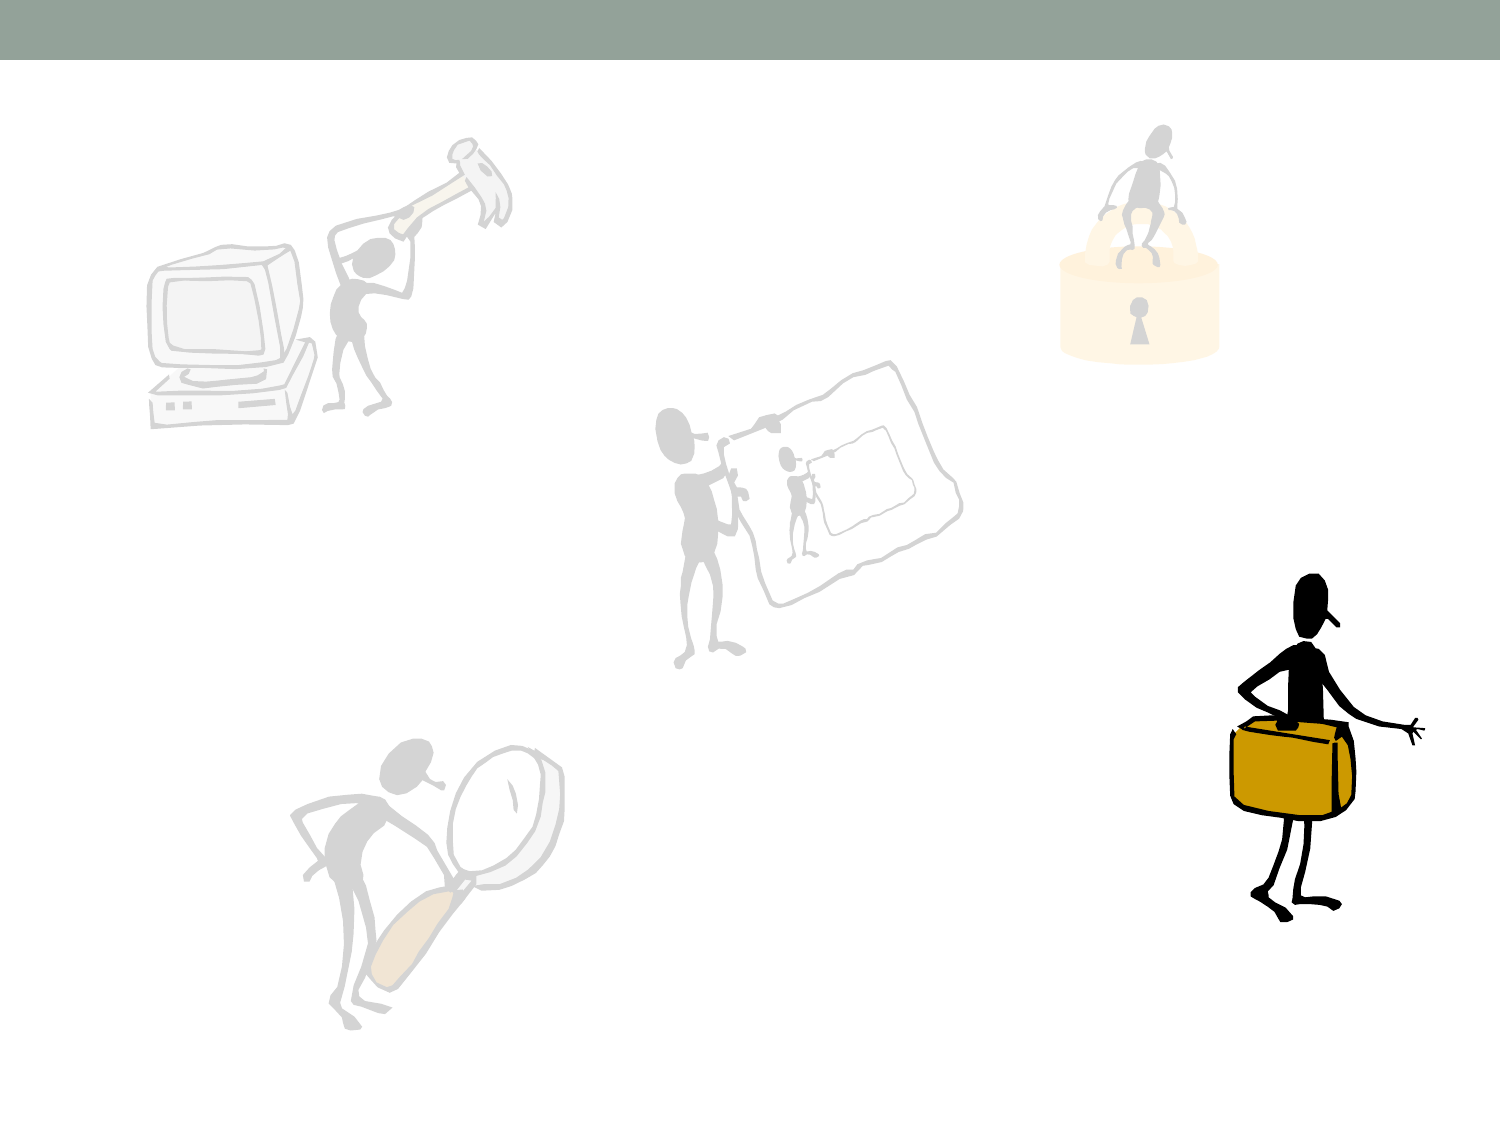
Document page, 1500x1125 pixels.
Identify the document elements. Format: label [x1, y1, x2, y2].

picture [289, 738, 565, 1031]
picture [1229, 573, 1426, 923]
picture [1059, 124, 1220, 365]
picture [146, 136, 513, 430]
text_box [654, 359, 964, 670]
